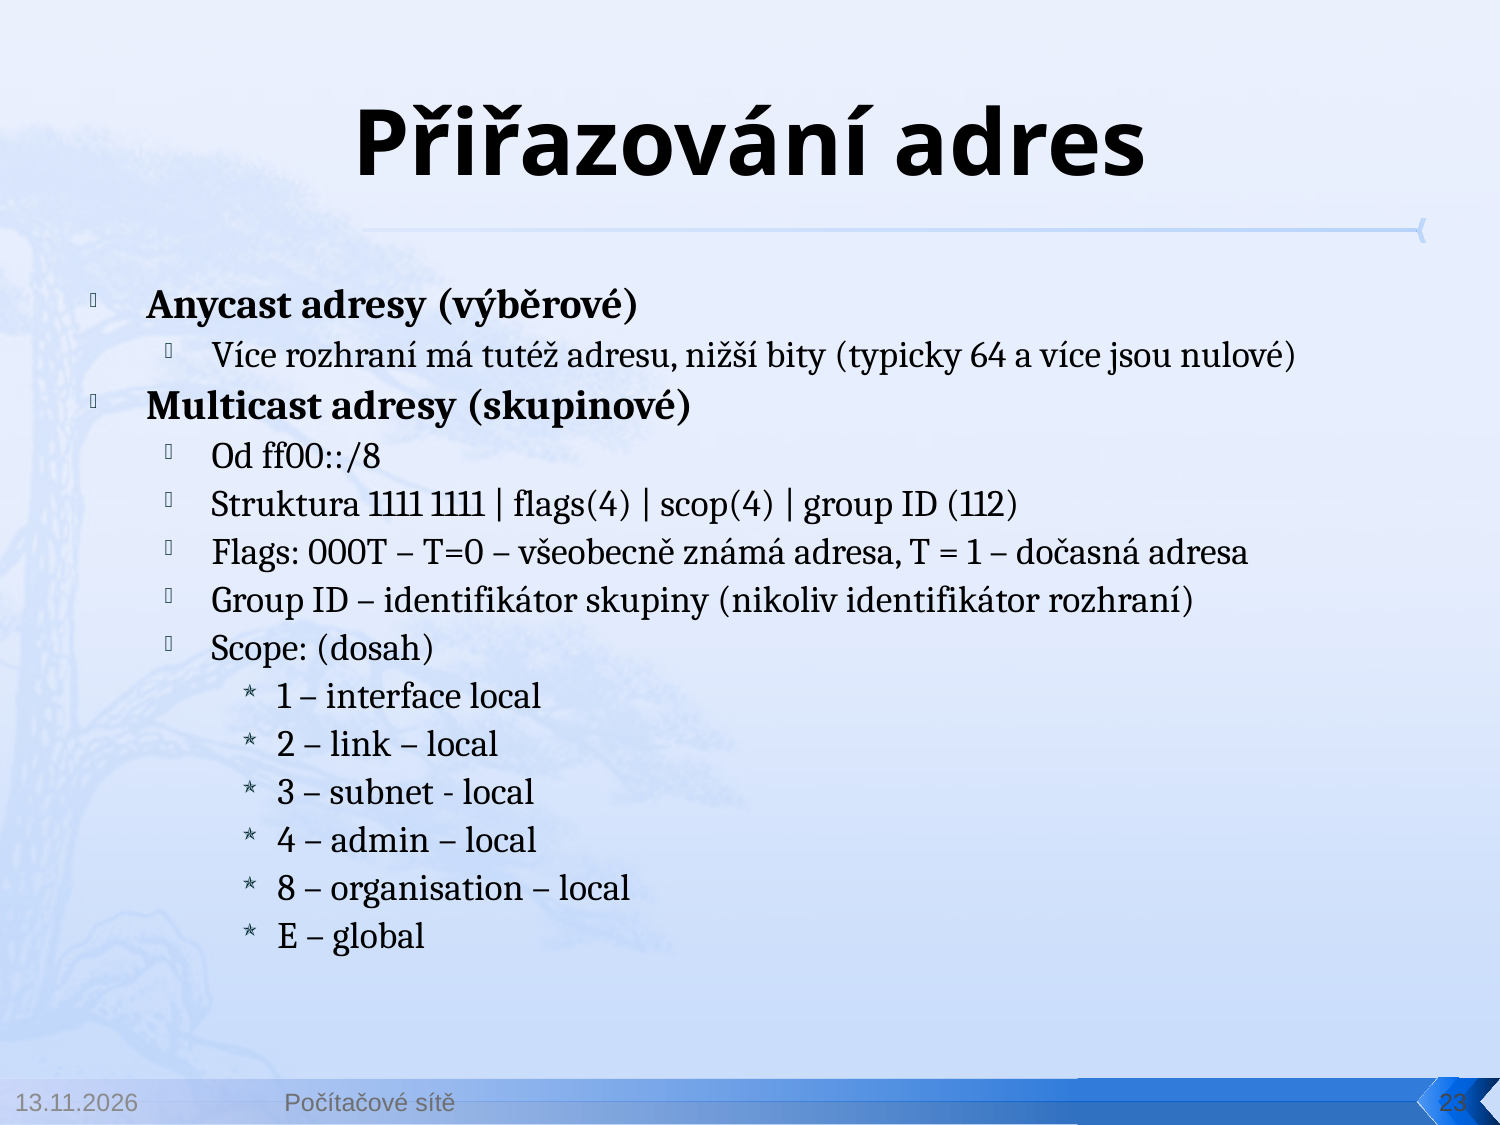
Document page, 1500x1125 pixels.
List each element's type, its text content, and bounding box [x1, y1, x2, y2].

footer Počítačové sítě [269, 1077, 961, 1125]
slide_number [0, 1077, 269, 1125]
title Přiřazování adres [75, 45, 1425, 233]
slide_number 23 [1406, 1077, 1500, 1125]
list Anycast adresy (výběrové) Více rozhraní má tutéž adresu, nižší bity (typicky 64 a více jsou nulové) Multicast adresy (skupinové) Od ff00::/8 Struktura 1111 1111 | flags(4) | scop(4) | group ID (112) Flags: 000T – T=0 – všeobecně známá adresa, T = 1 – dočasná adresa Group ID – identifikátor skupiny (nikoliv identifikátor rozhraní) Scope: (dosah) 1 – interface local 2 – link – local 3 – subnet - local 4 – admin – local 8 – organisation – local E – global [75, 275, 1425, 1063]
